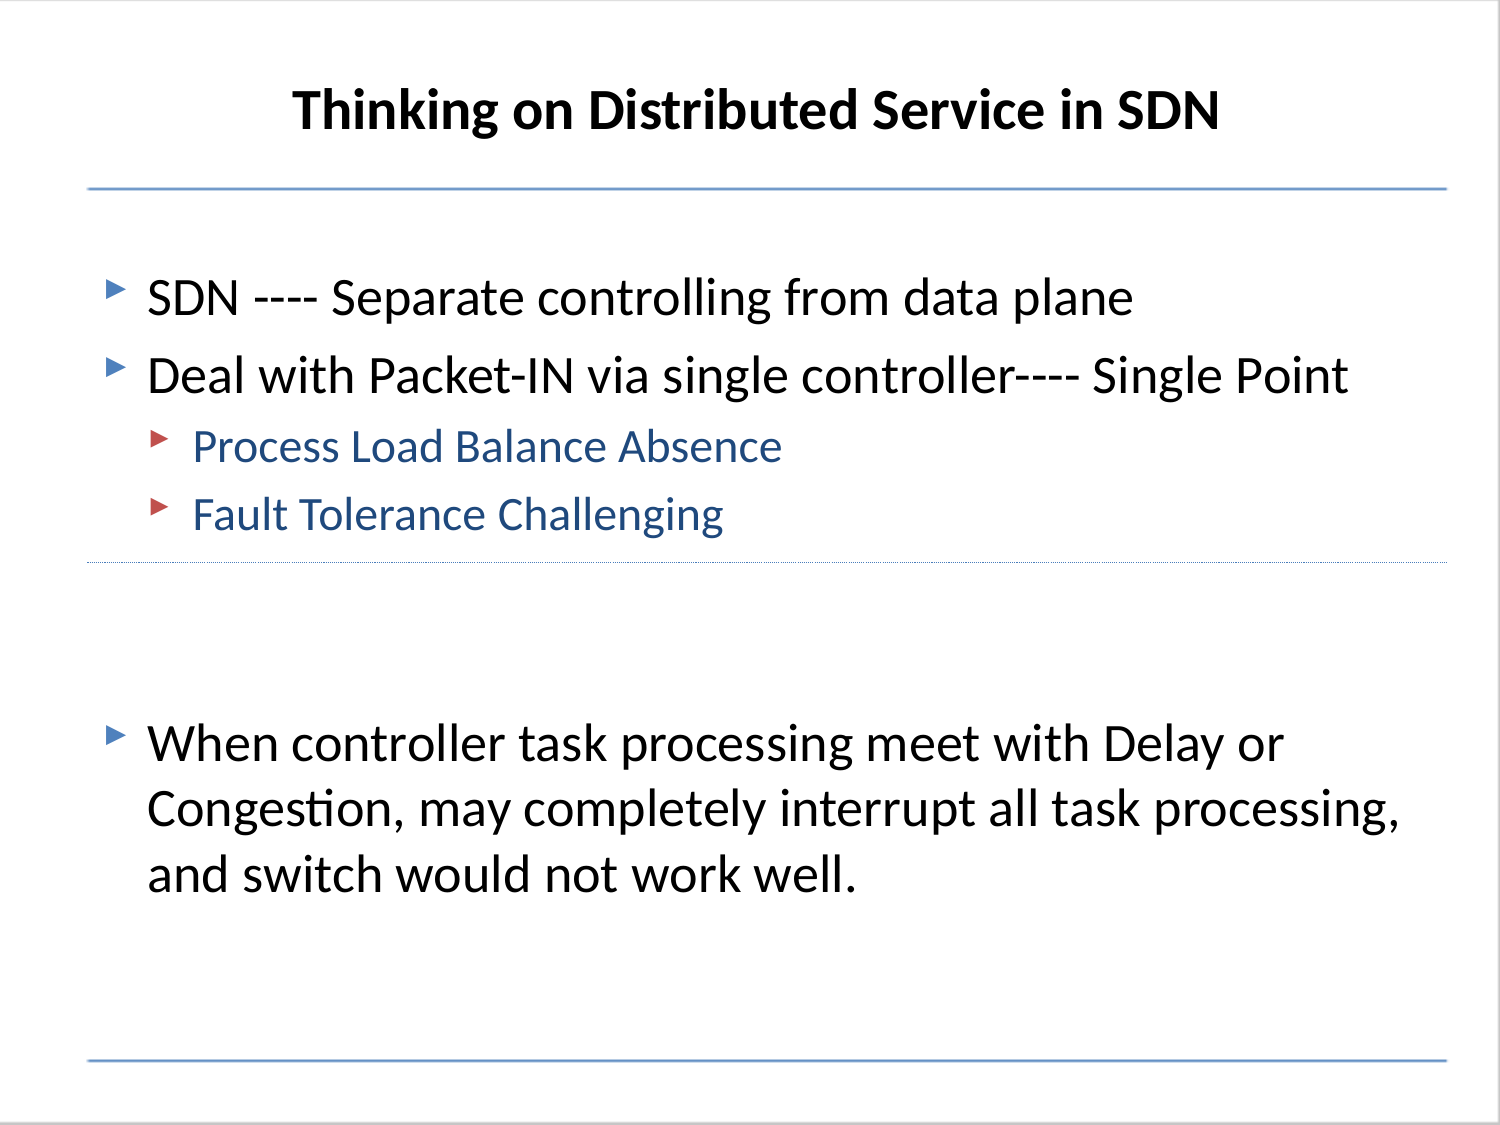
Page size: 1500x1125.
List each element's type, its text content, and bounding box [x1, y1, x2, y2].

title Thinking on Distributed Service in SDN [75, 12, 1425, 200]
picture [0, 0, 1500, 1125]
list SDN ---- Separate controlling from data plane Deal with Packet-IN via single controller---- Single Point Process Load Balance Absence Fault Tolerance Challenging When controller task processing meet with Delay or Congestion, may completely interrupt all task processing, and switch would not work well. [87, 253, 1438, 562]
list SDN ---- Separate controlling from data plane Deal with Packet-IN via single controller---- Single Point Process Load Balance Absence Fault Tolerance Challenging When controller task processing meet with Delay or Congestion, may completely interrupt all task processing, and switch would not work well. [87, 569, 1438, 997]
